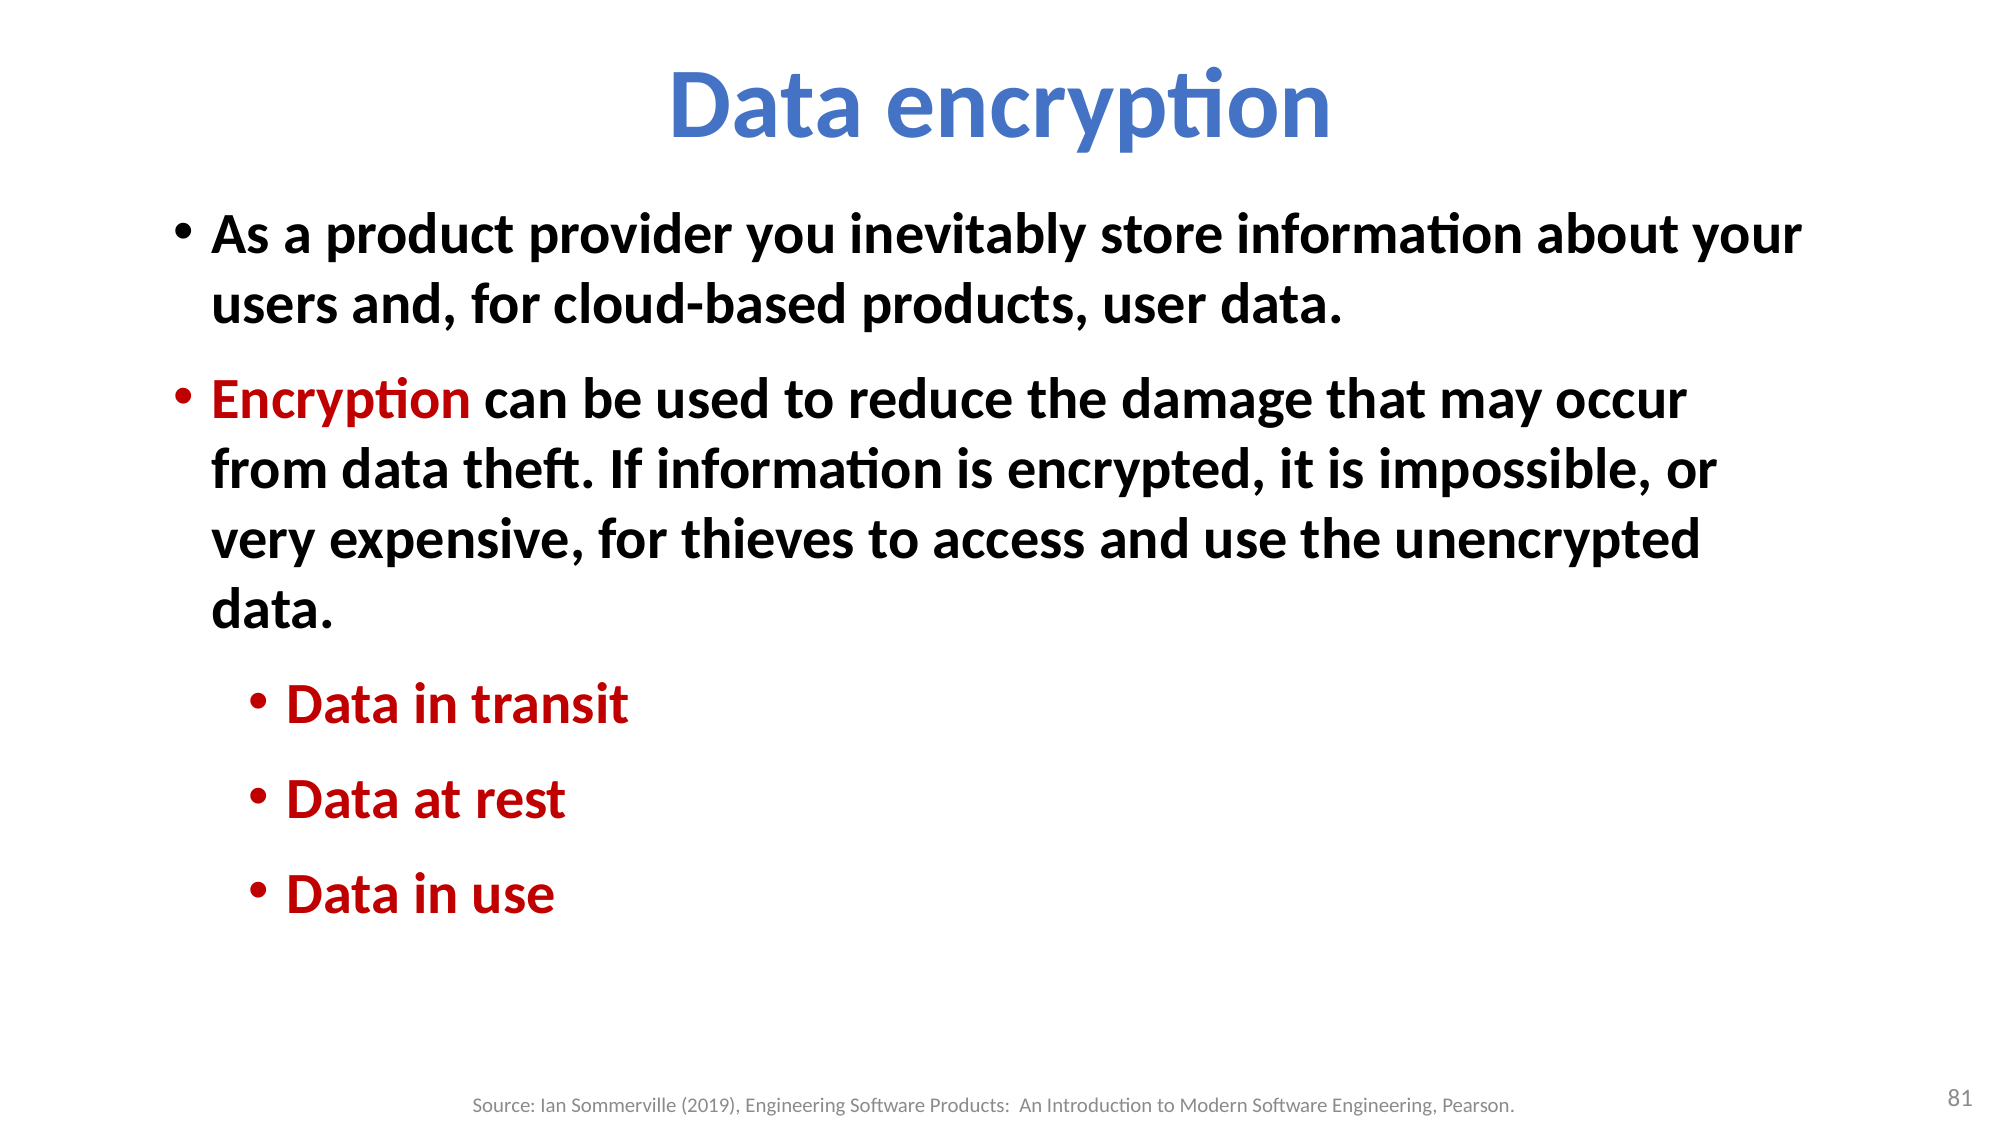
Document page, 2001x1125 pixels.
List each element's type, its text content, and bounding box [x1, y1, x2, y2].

title Data encryption [326, 19, 1677, 175]
footer Source: Ian Sommerville (2019), Engineering Software Products: An Introduction to Modern Software Engineering, Pearson. [350, 1082, 1638, 1125]
slide_number 81 [1830, 1076, 1989, 1116]
list As a product provider you inevitably store information about your users and, for cloud-based products, user data. Encryption can be used to reduce the damage that may occur from data theft. If information is encrypted, it is impossible, or very expensive, for thieves to access and use the unencrypted data. Data in transit Data at rest Data in use [158, 187, 1831, 1070]
